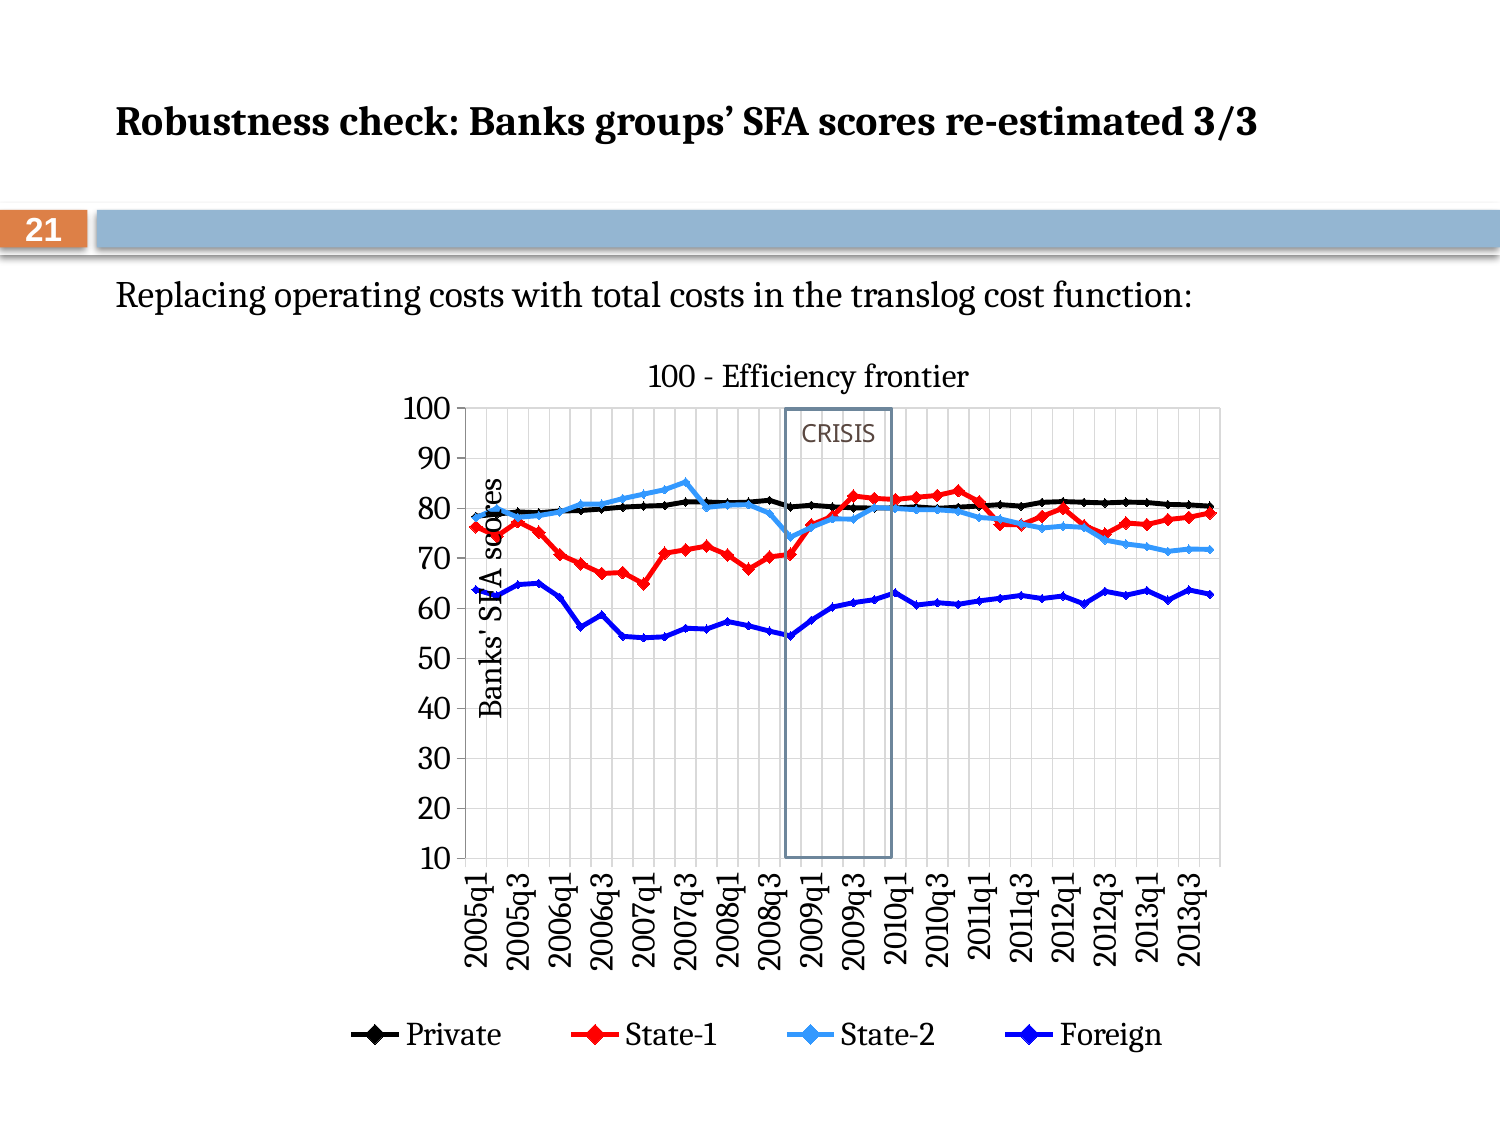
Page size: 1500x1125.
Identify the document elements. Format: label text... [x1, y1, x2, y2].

chart [288, 349, 1223, 1083]
slide_number 21 [0, 208, 88, 249]
title Robustness check: Banks groups’ SFA scores re-estimated 3/3 [100, 37, 1439, 201]
list Replacing operating costs with total costs in the translog cost function: [100, 262, 1459, 859]
